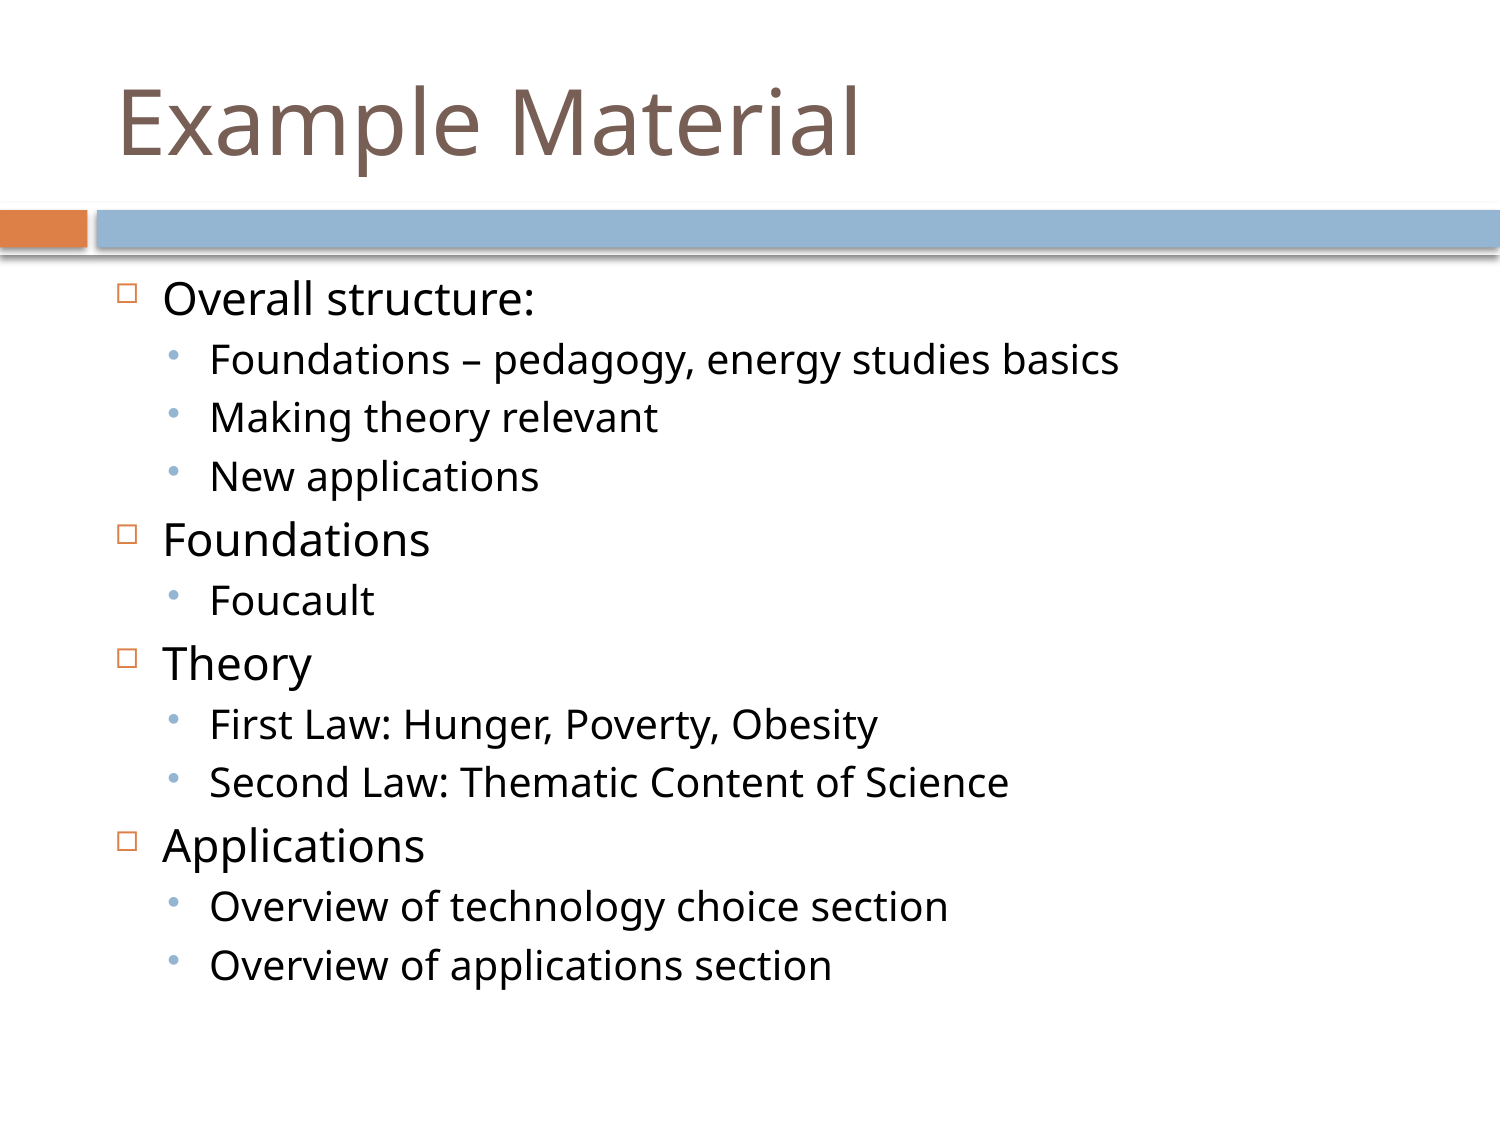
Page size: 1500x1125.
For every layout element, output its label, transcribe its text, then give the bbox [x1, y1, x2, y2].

title Example Material [100, 37, 1438, 200]
list Overall structure: Foundations – pedagogy, energy studies basics Making theory relevant New applications Foundations Foucault Theory First Law: Hunger, Poverty, Obesity Second Law: Thematic Content of Science Applications Overview of technology choice section Overview of applications section [100, 262, 1438, 1000]
